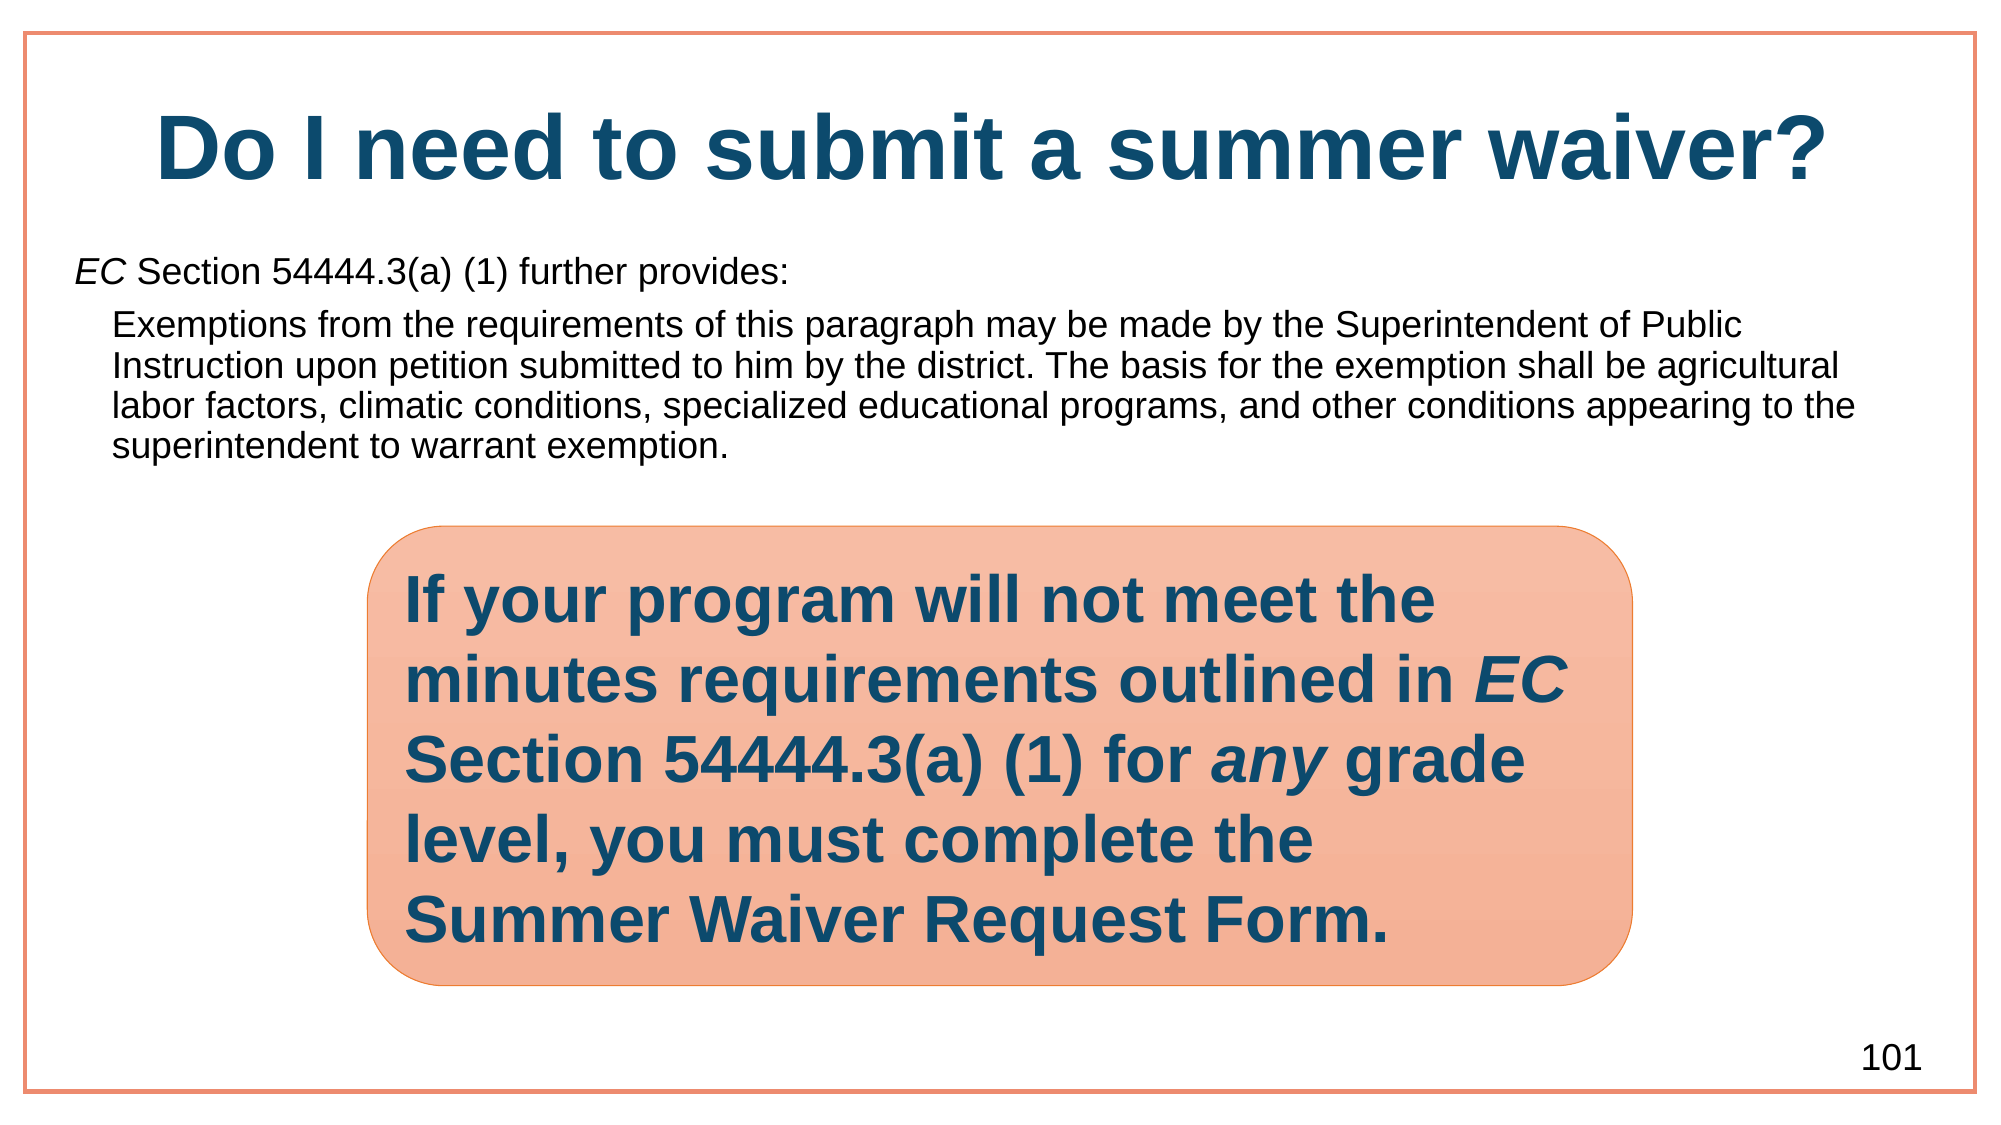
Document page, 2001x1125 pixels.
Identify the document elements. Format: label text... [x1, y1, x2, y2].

title Do I need to submit a summer waiver? [19, 56, 1968, 245]
slide_number 101 [1845, 1025, 2000, 1100]
text_box If your program will not meet the minutes requirements outlined in EC Section 54444.3(a) (1) for any grade level, you must complete the Summer Waiver Request Form. [366, 525, 1634, 987]
list EC Section 54444.3(a) (1) further provides: Exemptions from the requirements of this paragraph may be made by the Superintendent of Public Instruction upon petition submitted to him by the district. The basis for the exemption shall be agricultural labor factors, climatic conditions, specialized educational programs, and other conditions appearing to the superintendent to warrant exemption. [59, 244, 1918, 491]
